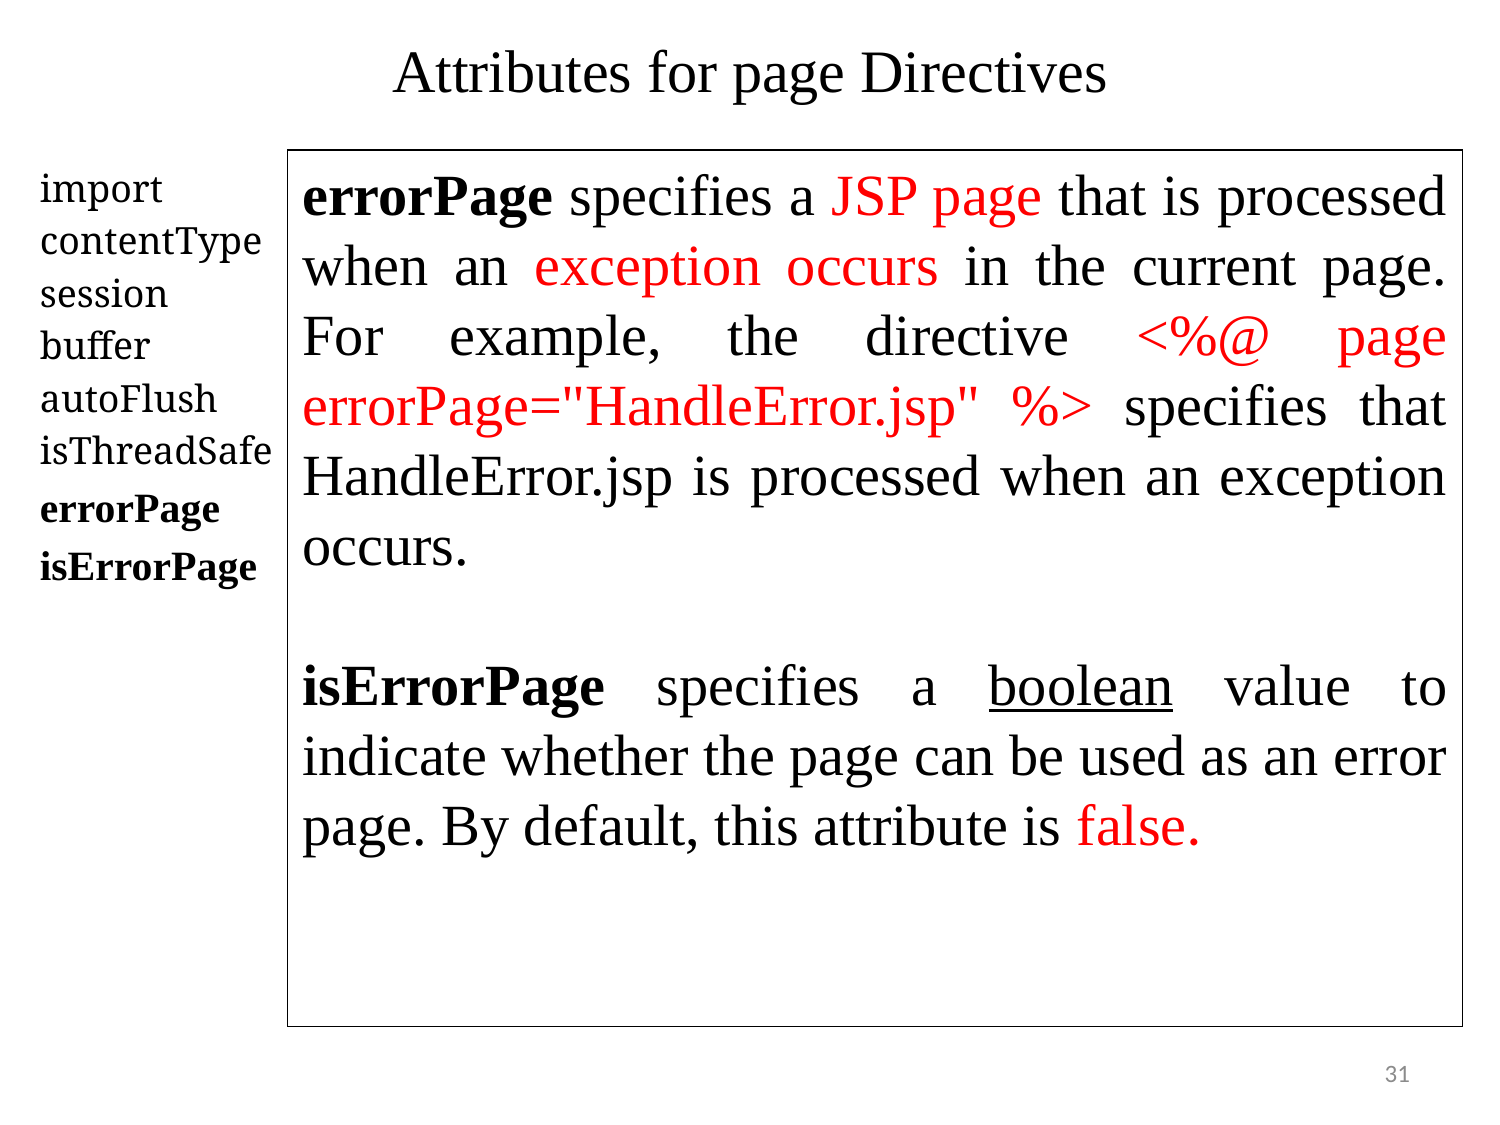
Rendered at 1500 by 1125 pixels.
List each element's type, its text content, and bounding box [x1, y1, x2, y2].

text_box import contentType session buffer autoFlush isThreadSafe errorPage isErrorPage [24, 157, 287, 963]
text_box errorPage specifies a JSP page that is processed when an exception occurs in the current page. For example, the directive <%@ page errorPage="HandleError.jsp" %> specifies that HandleError.jsp is processed when an exception occurs. isErrorPage specifies a boolean value to indicate whether the page can be used as an error page. By default, this attribute is false. [287, 149, 1463, 1027]
slide_number 31 [1074, 1042, 1425, 1103]
title Attributes for page Directives [112, 24, 1388, 113]
